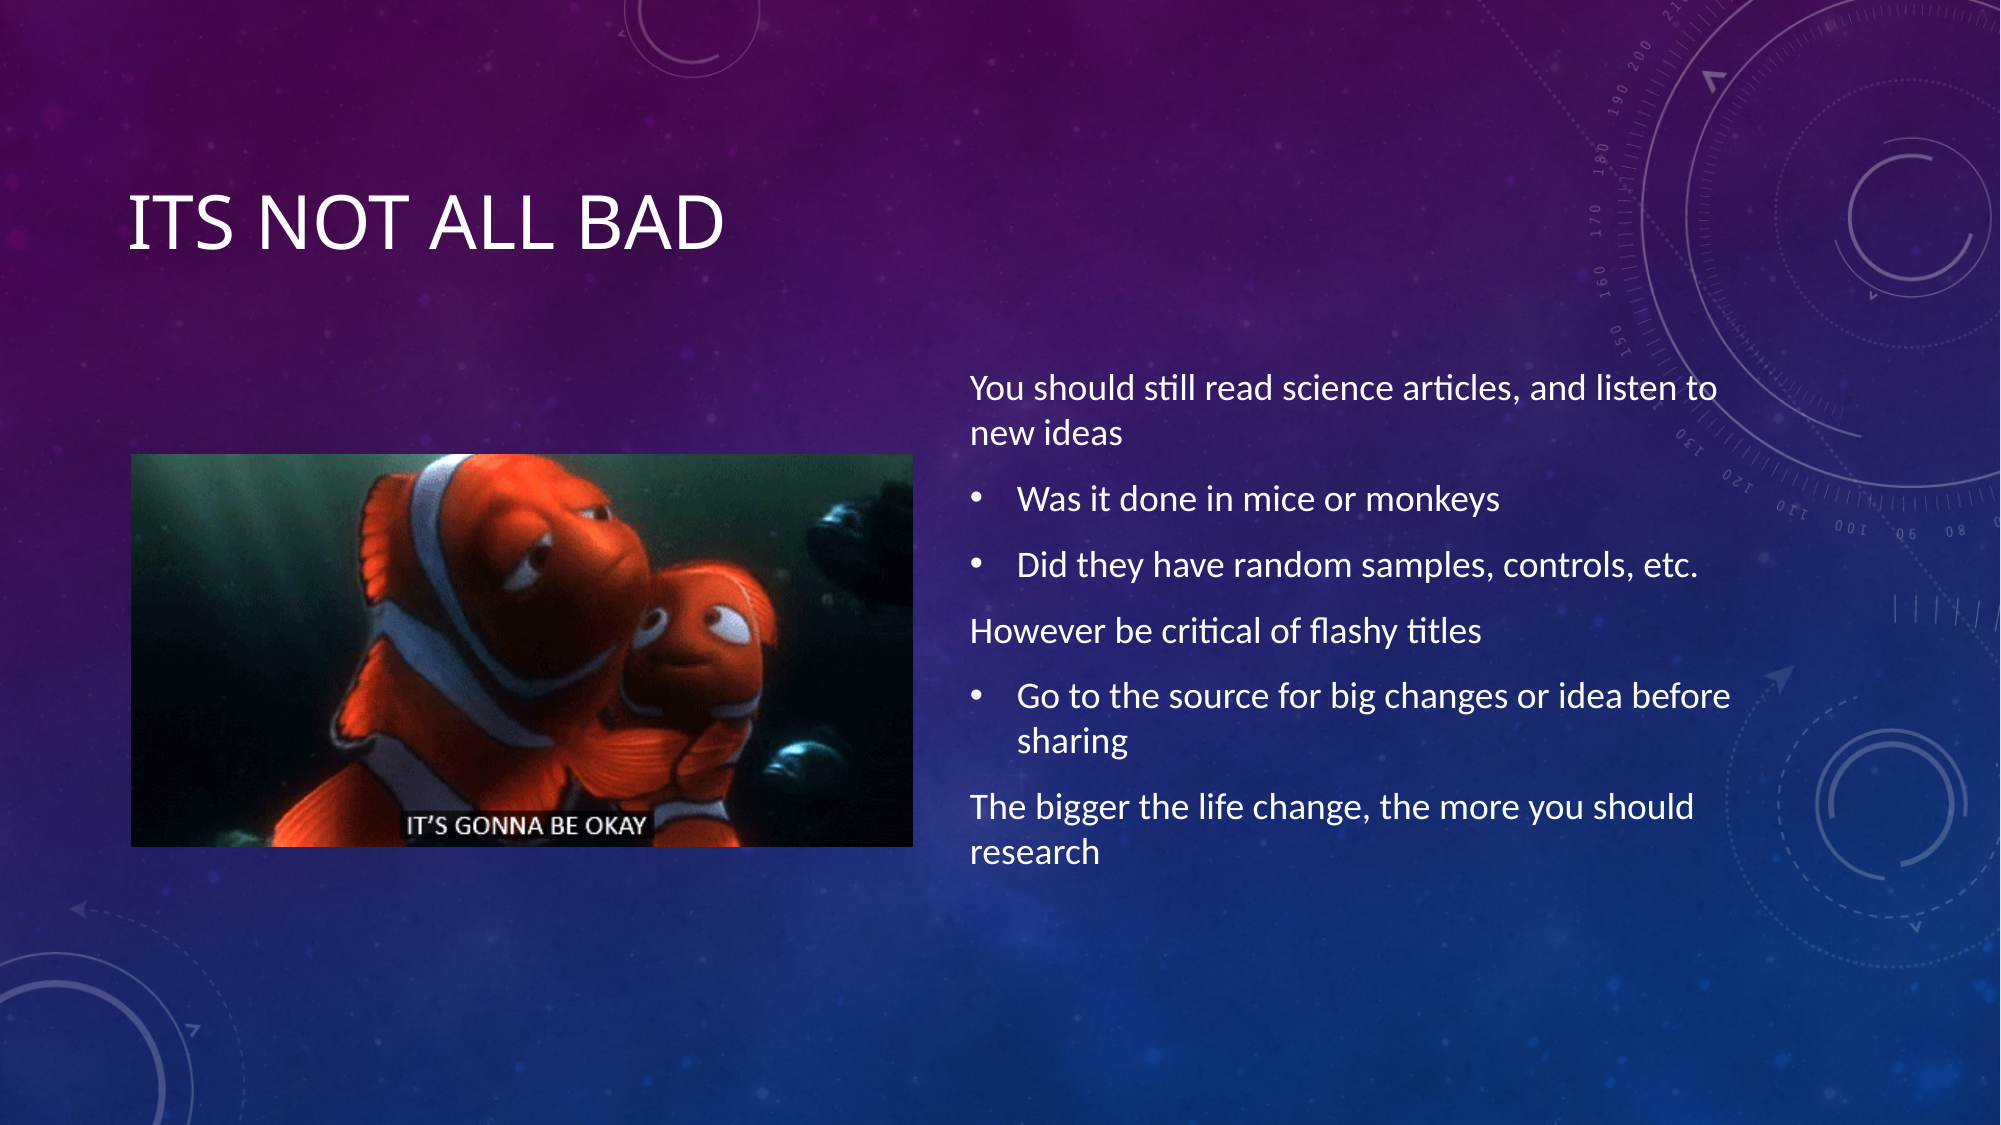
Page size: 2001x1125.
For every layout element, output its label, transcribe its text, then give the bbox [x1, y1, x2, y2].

list You should still read science articles, and listen to new ideas Was it done in mice or monkeys Did they have random samples, controls, etc. However be critical of flashy titles Go to the source for big changes or idea before sharing The bigger the life change, the more you should research [955, 351, 1775, 950]
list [131, 454, 914, 847]
title Its not all bad [112, 99, 1775, 339]
picture [0, 0, 2001, 1125]
